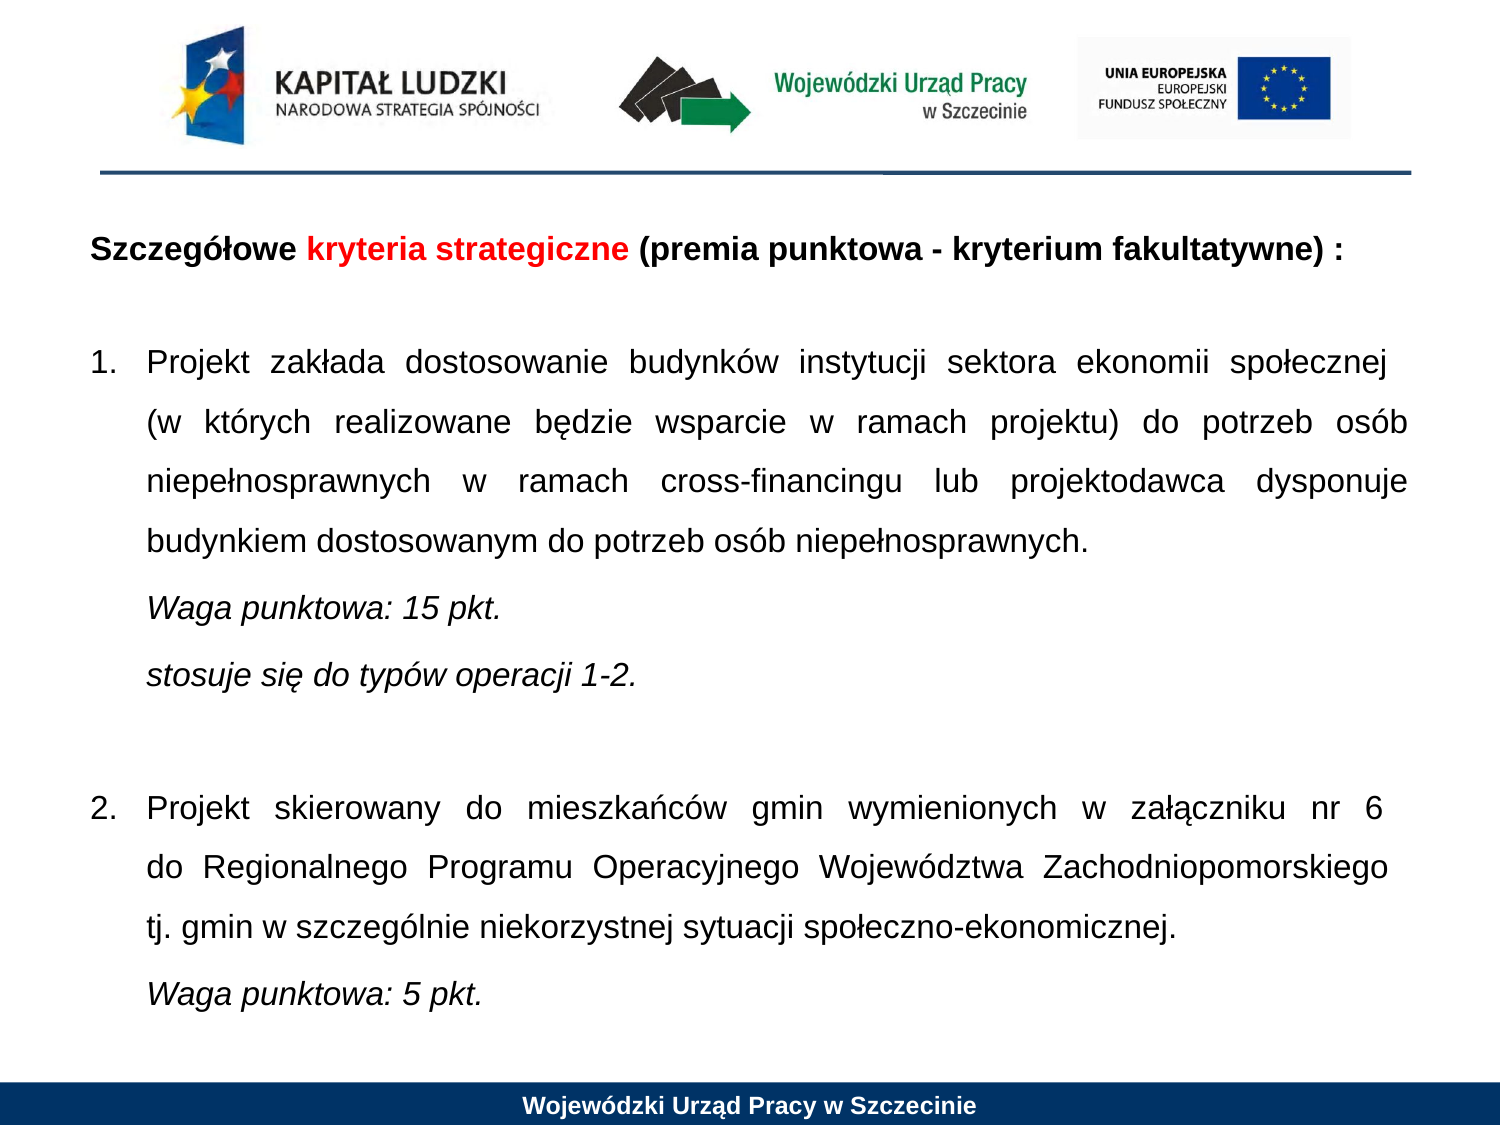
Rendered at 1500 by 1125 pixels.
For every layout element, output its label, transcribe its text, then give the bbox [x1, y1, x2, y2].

list Szczegółowe kryteria strategiczne (premia punktowa - kryterium fakultatywne) : Projekt zakłada dostosowanie budynków instytucji sektora ekonomii społecznej (w których realizowane będzie wsparcie w ramach projektu) do potrzeb osób niepełnosprawnych w ramach cross-financingu lub projektodawca dysponuje budynkiem dostosowanym do potrzeb osób niepełnosprawnych. Waga punktowa: 15 pkt. stosuje się do typów operacji 1-2. Projekt skierowany do mieszkańców gmin wymienionych w załączniku nr 6 do Regionalnego Programu Operacyjnego Województwa Zachodniopomorskiego tj. gmin w szczególnie niekorzystnej sytuacji społeczno-ekonomicznej. Waga punktowa: 5 pkt. [74, 172, 1426, 1067]
picture [159, 24, 1353, 149]
